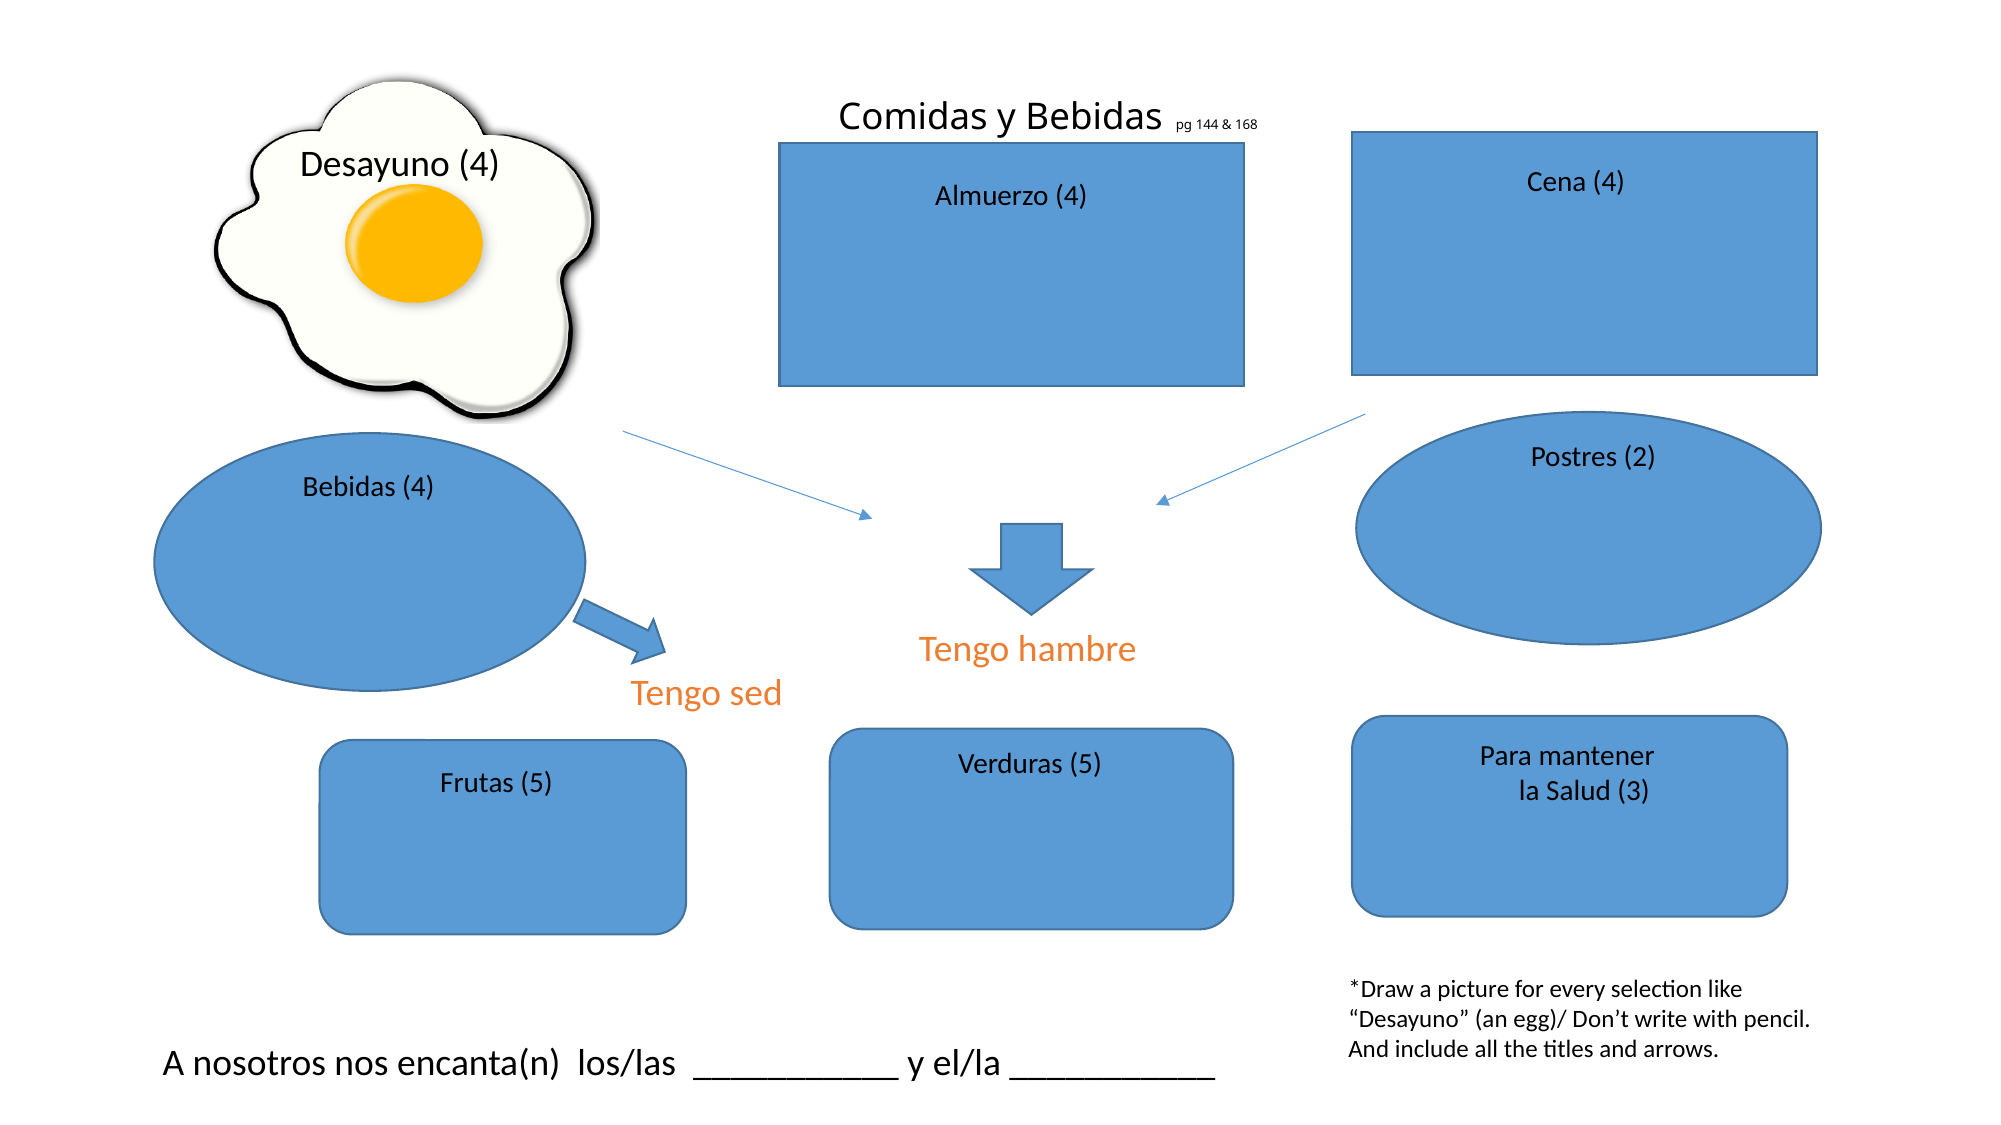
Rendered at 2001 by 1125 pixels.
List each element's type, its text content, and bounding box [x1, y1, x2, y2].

text_box [572, 598, 666, 660]
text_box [622, 431, 873, 519]
text_box Tengo hambre [904, 616, 1166, 677]
text_box [153, 432, 587, 692]
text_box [1156, 414, 1366, 505]
text_box [1493, 410, 1684, 421]
text_box [1350, 714, 1789, 918]
text_box Verduras (5) [892, 728, 1148, 789]
text_box Tengo sed [615, 660, 853, 721]
text_box *Draw a picture for every selection like “Desayuno” (an egg)/ Don’t write with pencil. And include all the titles and arrows. [1333, 965, 1872, 1071]
picture [210, 71, 600, 424]
text_box [1355, 424, 1823, 646]
text_box [828, 727, 1235, 931]
text_box Frutas (5) [405, 755, 600, 806]
text_box [1351, 131, 1818, 376]
text_box [967, 522, 1096, 616]
text_box A nosotros nos encanta(n) los/las ___________ y el/la ___________ [147, 1030, 1272, 1091]
title Comidas y Bebidas pg 144 & 168 [600, 78, 1722, 148]
text_box Bebidas (4) [268, 459, 472, 510]
text_box Para mantener la Salud (3) [1465, 728, 1740, 814]
text_box [778, 142, 1245, 387]
text_box [318, 738, 688, 936]
text_box Cena (4) [1447, 155, 1756, 205]
text_box Postres (2) [1473, 421, 1696, 482]
text_box Almuerzo (4) [852, 160, 1157, 221]
